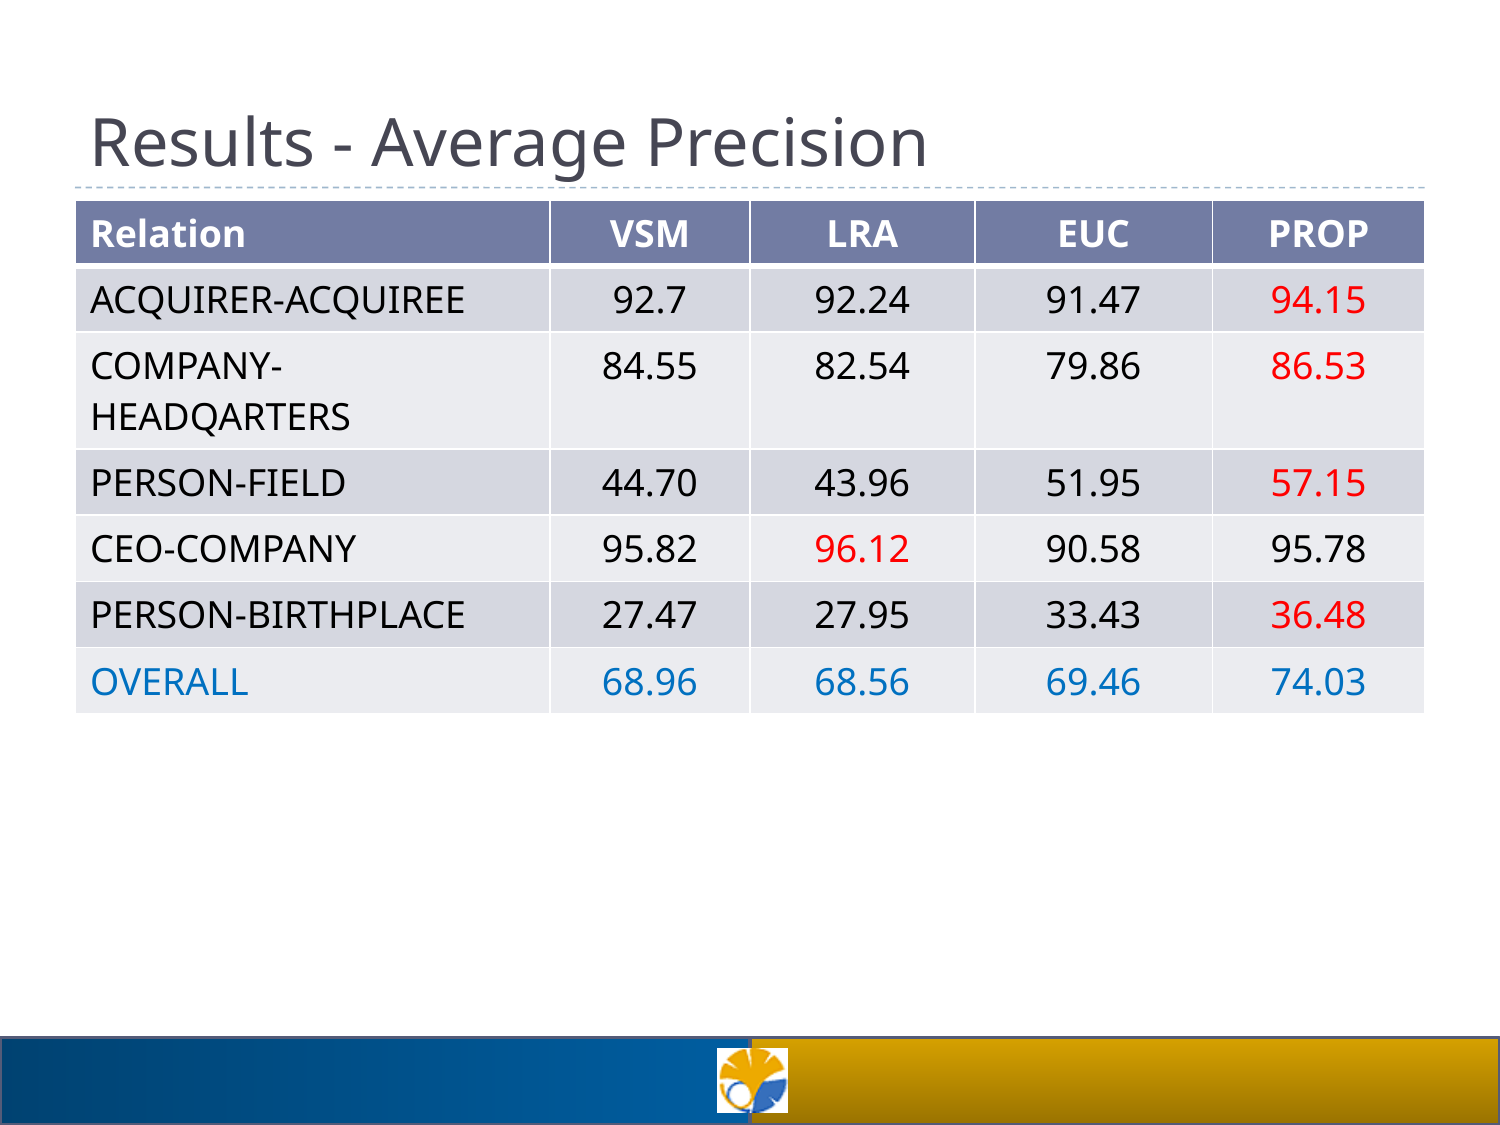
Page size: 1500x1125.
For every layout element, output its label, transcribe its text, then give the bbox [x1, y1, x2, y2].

table_cell 68.96 [551, 648, 749, 713]
table_header VSM [551, 201, 749, 263]
table_header PROP [1213, 201, 1424, 263]
title Results - Average Precision [75, 24, 1425, 188]
table_cell 57.15 [1213, 450, 1424, 514]
table_cell 90.58 [976, 516, 1212, 581]
table_header EUC [976, 201, 1212, 263]
table_cell ACQUIRER-ACQUIREE [76, 269, 549, 331]
table_cell OVERALL [76, 648, 549, 713]
table_cell 82.54 [751, 333, 974, 448]
table_cell 43.96 [751, 450, 974, 514]
table_cell 68.56 [751, 648, 974, 713]
table_cell 51.95 [976, 450, 1212, 514]
table_cell 84.55 [551, 333, 749, 448]
table_cell 74.03 [1213, 648, 1424, 713]
table_cell 95.82 [551, 516, 749, 581]
table_cell 33.43 [976, 582, 1212, 647]
table_cell 94.15 [1213, 269, 1424, 331]
table_cell 36.48 [1213, 582, 1424, 647]
table_cell 91.47 [976, 269, 1212, 331]
table_cell PERSON-FIELD [76, 450, 549, 514]
table_cell 27.95 [751, 582, 974, 647]
table_cell COMPANY-HEADQARTERS [76, 333, 549, 448]
picture [717, 1048, 788, 1113]
table_cell 92.24 [751, 269, 974, 331]
table_header LRA [751, 201, 974, 263]
table_cell 96.12 [751, 516, 974, 581]
table_cell 79.86 [976, 333, 1212, 448]
table_cell 95.78 [1213, 516, 1424, 581]
table_cell 69.46 [976, 648, 1212, 713]
table_header Relation [76, 201, 549, 263]
table_cell PERSON-BIRTHPLACE [76, 582, 549, 647]
table_cell 86.53 [1213, 333, 1424, 448]
table_cell CEO-COMPANY [76, 516, 549, 581]
table_cell 27.47 [551, 582, 749, 647]
table_cell 92.7 [551, 269, 749, 331]
table_cell 44.70 [551, 450, 749, 514]
